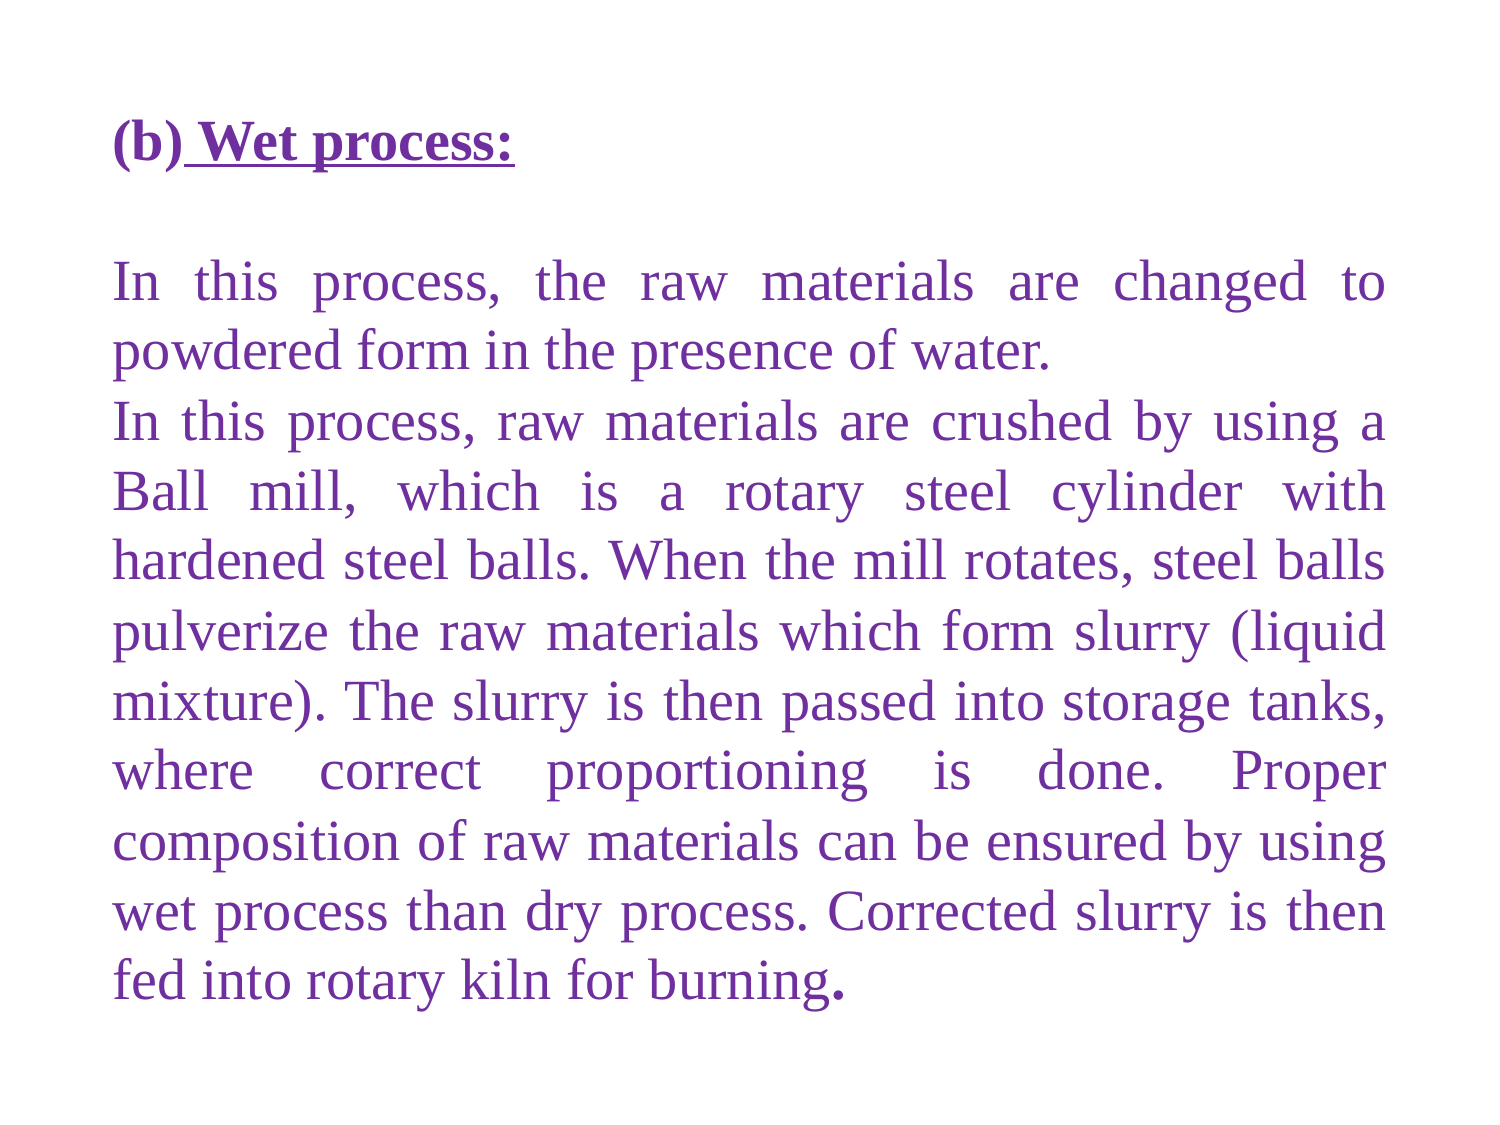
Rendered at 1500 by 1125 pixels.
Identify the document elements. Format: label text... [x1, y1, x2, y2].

list (b) Wet process: In this process, the raw materials are changed to powdered form in the presence of water. In this process, raw materials are crushed by using a Ball mill, which is a rotary steel cylinder with hardened steel balls. When the mill rotates, steel balls pulverize the raw materials which form slurry (liquid mixture). The slurry is then passed into storage tanks, where correct proportioning is done. Proper composition of raw materials can be ensured by using wet process than dry process. Corrected slurry is then fed into rotary kiln for burning. [112, 101, 1388, 1021]
